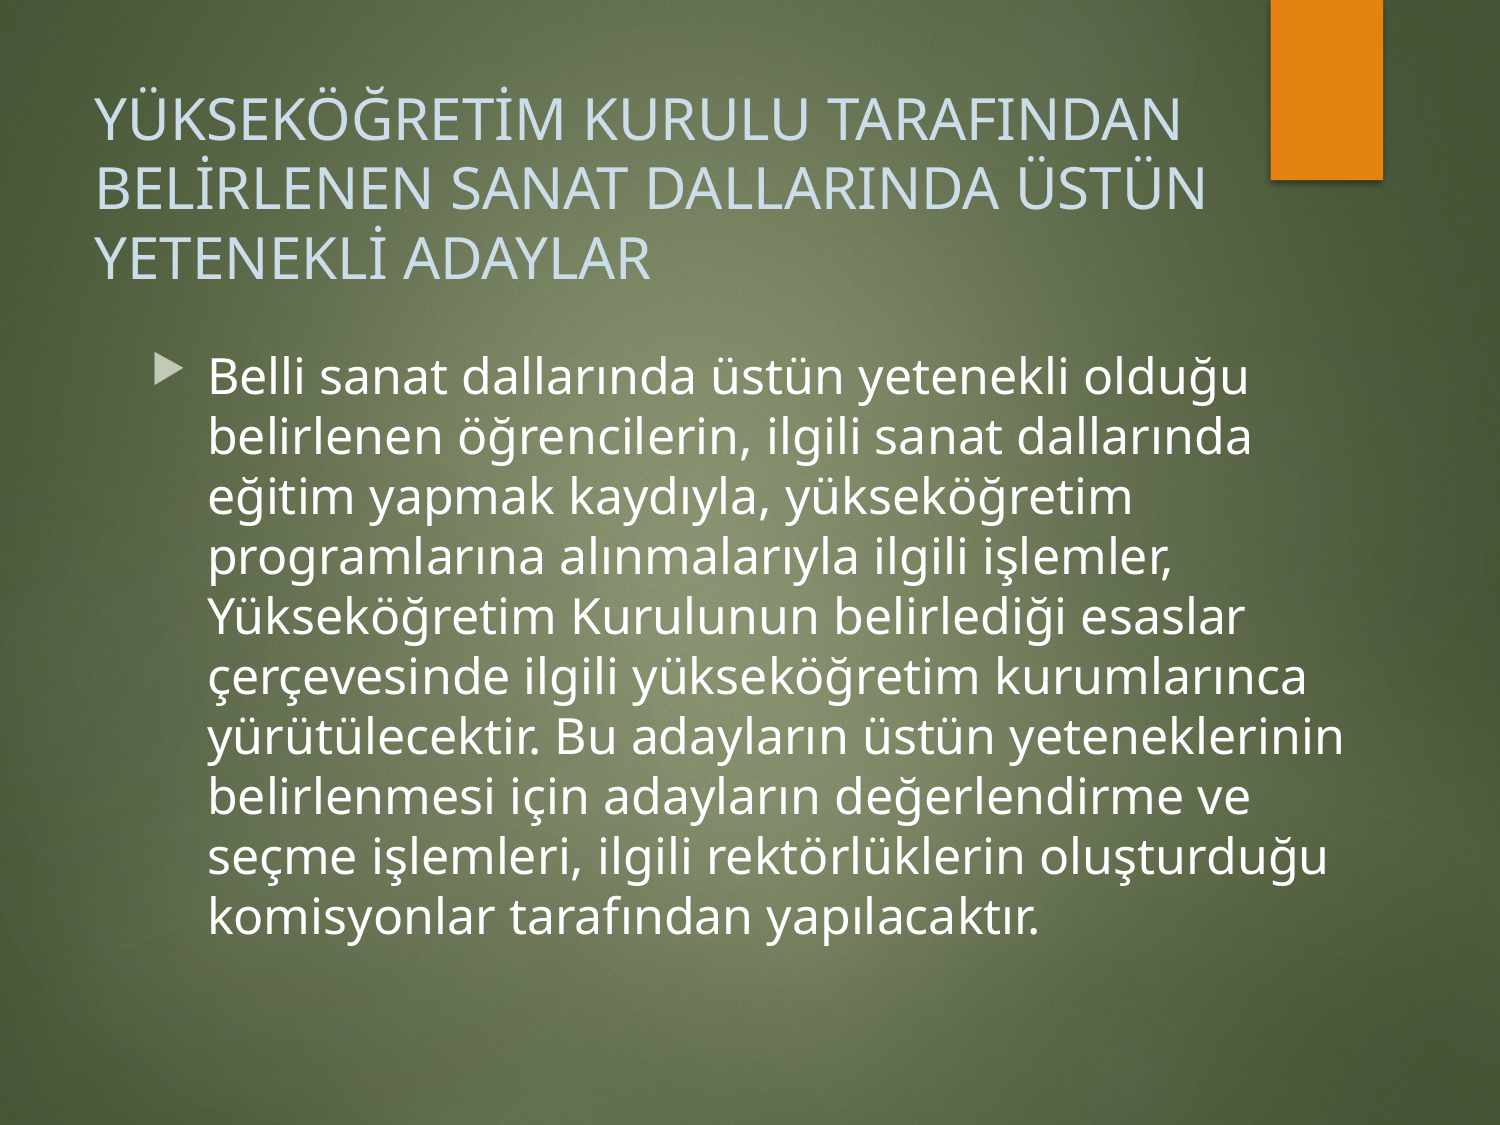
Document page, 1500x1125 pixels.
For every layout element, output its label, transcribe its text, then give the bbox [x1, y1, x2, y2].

list Belli sanat dallarında üstün yetenekli olduğu belirlenen öğrencilerin, ilgili sanat dallarında eğitim yapmak kaydıyla, yükseköğretim programlarına alınmalarıyla ilgili işlemler, Yükseköğretim Kurulunun belirlediği esaslar çerçevesinde ilgili yükseköğretim kurumlarınca yürütülecektir. Bu adayların üstün yeteneklerinin belirlenmesi için adayların değerlendirme ve seçme işlemleri, ilgili rektörlüklerin oluşturduğu komisyonlar tarafından yapılacaktır. [135, 336, 1400, 1025]
title YÜKSEKÖĞRETİM KURULU TARAFINDAN BELİRLENEN SANAT DALLARINDA ÜSTÜN YETENEKLİ ADAYLAR [79, 74, 1237, 304]
